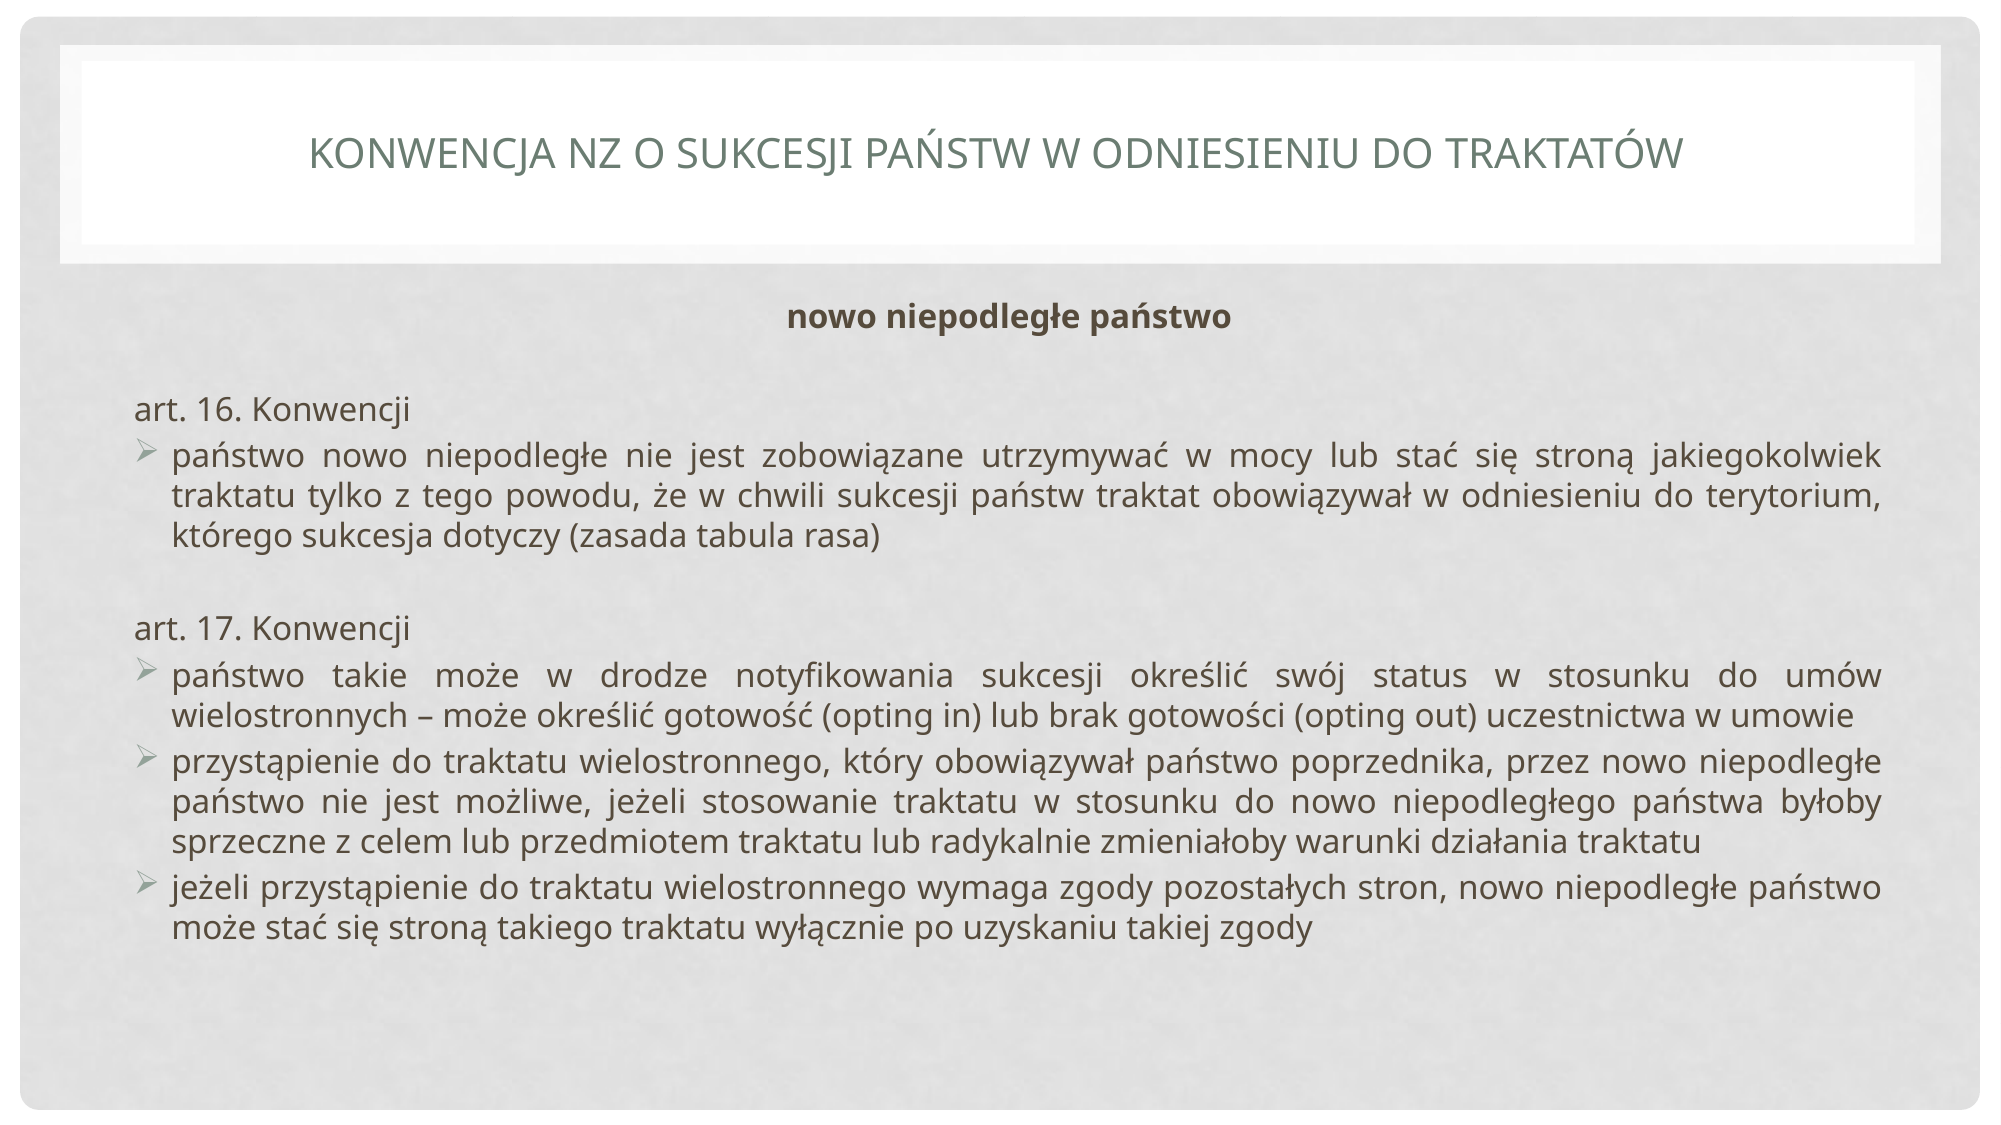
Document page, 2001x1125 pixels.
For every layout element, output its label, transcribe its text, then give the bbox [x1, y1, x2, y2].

title Konwencja NZ o sukcesji państw w odniesieniu do traktatów [93, 66, 1900, 238]
list nowo niepodległe państwo art. 16. Konwencji państwo nowo niepodległe nie jest zobowiązane utrzymywać w mocy lub stać się stroną jakiegokolwiek traktatu tylko z tego powodu, że w chwili sukcesji państw traktat obowiązywał w odniesieniu do terytorium, którego sukcesja dotyczy (zasada tabula rasa) art. 17. Konwencji państwo takie może w drodze notyfikowania sukcesji określić swój status w stosunku do umów wielostronnych – może określić gotowość (opting in) lub brak gotowości (opting out) uczestnictwa w umowie przystąpienie do traktatu wielostronnego, który obowiązywał państwo poprzednika, przez nowo niepodległe państwo nie jest możliwe, jeżeli stosowanie traktatu w stosunku do nowo niepodległego państwa byłoby sprzeczne z celem lub przedmiotem traktatu lub radykalnie zmieniałoby warunki działania traktatu jeżeli przystąpienie do traktatu wielostronnego wymaga zgody pozostałych stron, nowo niepodległe państwo może stać się stroną takiego traktatu wyłącznie po uzyskaniu takiej zgody [99, 287, 1900, 1005]
